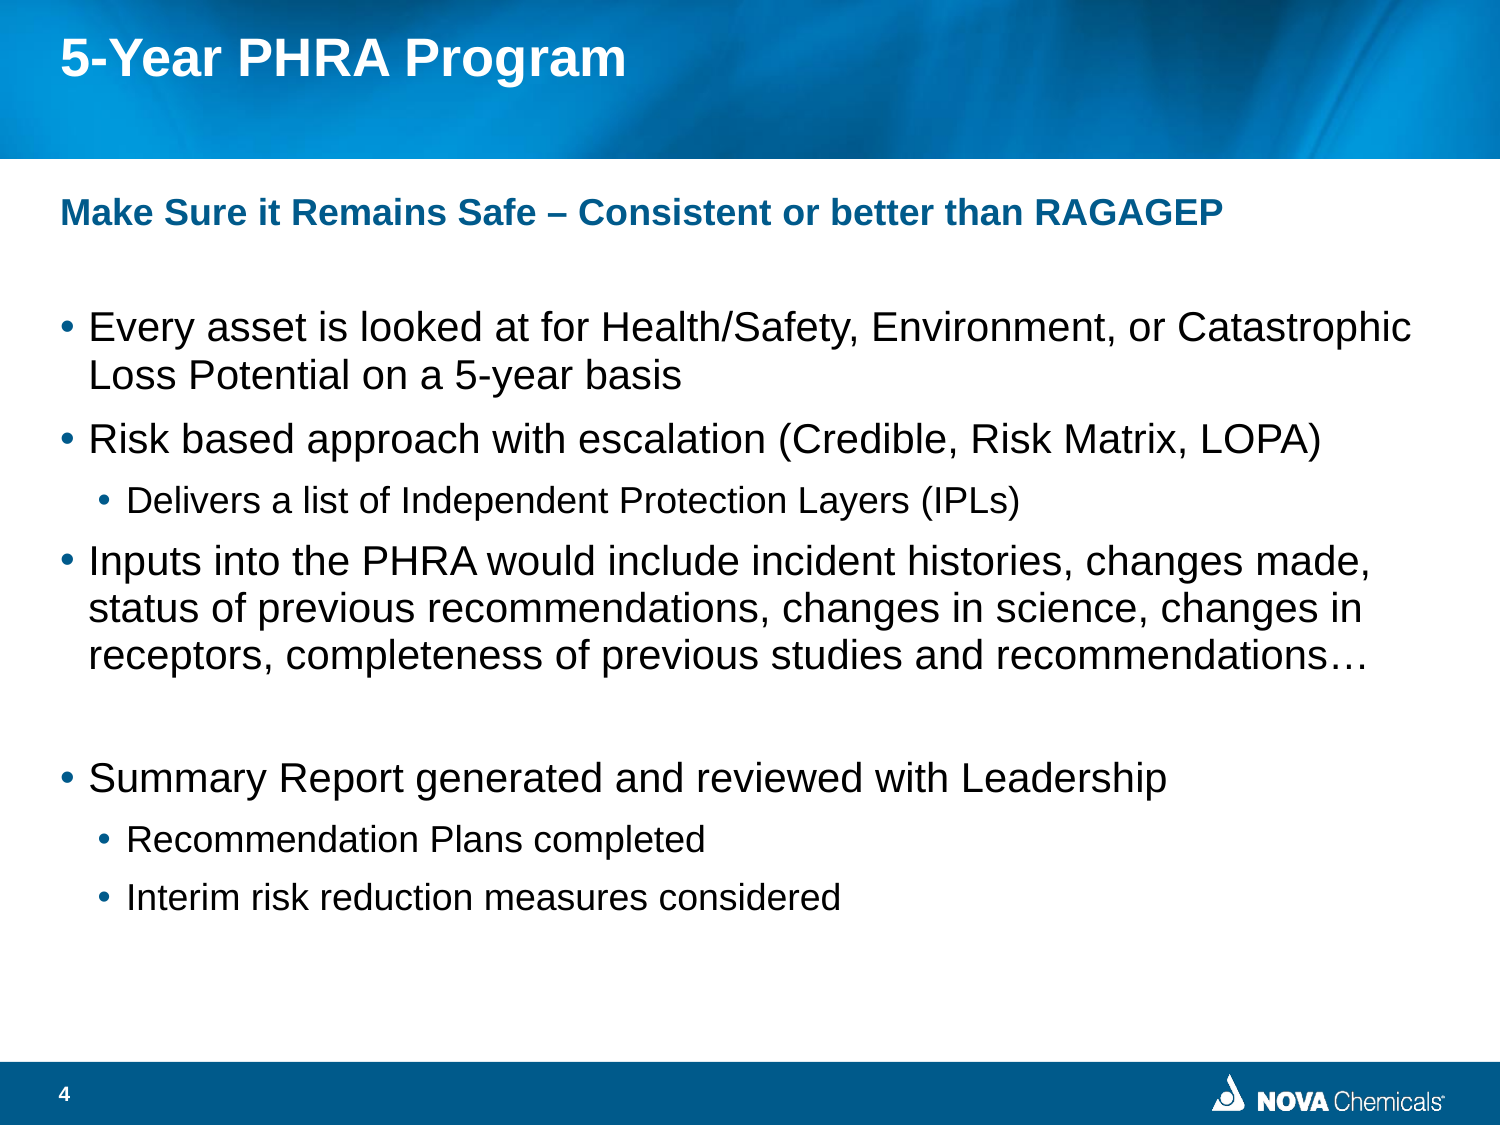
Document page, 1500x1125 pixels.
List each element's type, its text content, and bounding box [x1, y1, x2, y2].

list Make Sure it Remains Safe – Consistent or better than RAGAGEP [60, 180, 1443, 279]
picture [1212, 1074, 1447, 1111]
list Every asset is looked at for Health/Safety, Environment, or Catastrophic Loss Potential on a 5-year basis Risk based approach with escalation (Credible, Risk Matrix, LOPA) Delivers a list of Independent Protection Layers (IPLs) Inputs into the PHRA would include incident histories, changes made, status of previous recommendations, changes in science, changes in receptors, completeness of previous studies and recommendations… Summary Report generated and reviewed with Leadership Recommendation Plans completed Interim risk reduction measures considered [60, 296, 1441, 1001]
title 5-Year PHRA Program [0, 0, 1500, 156]
